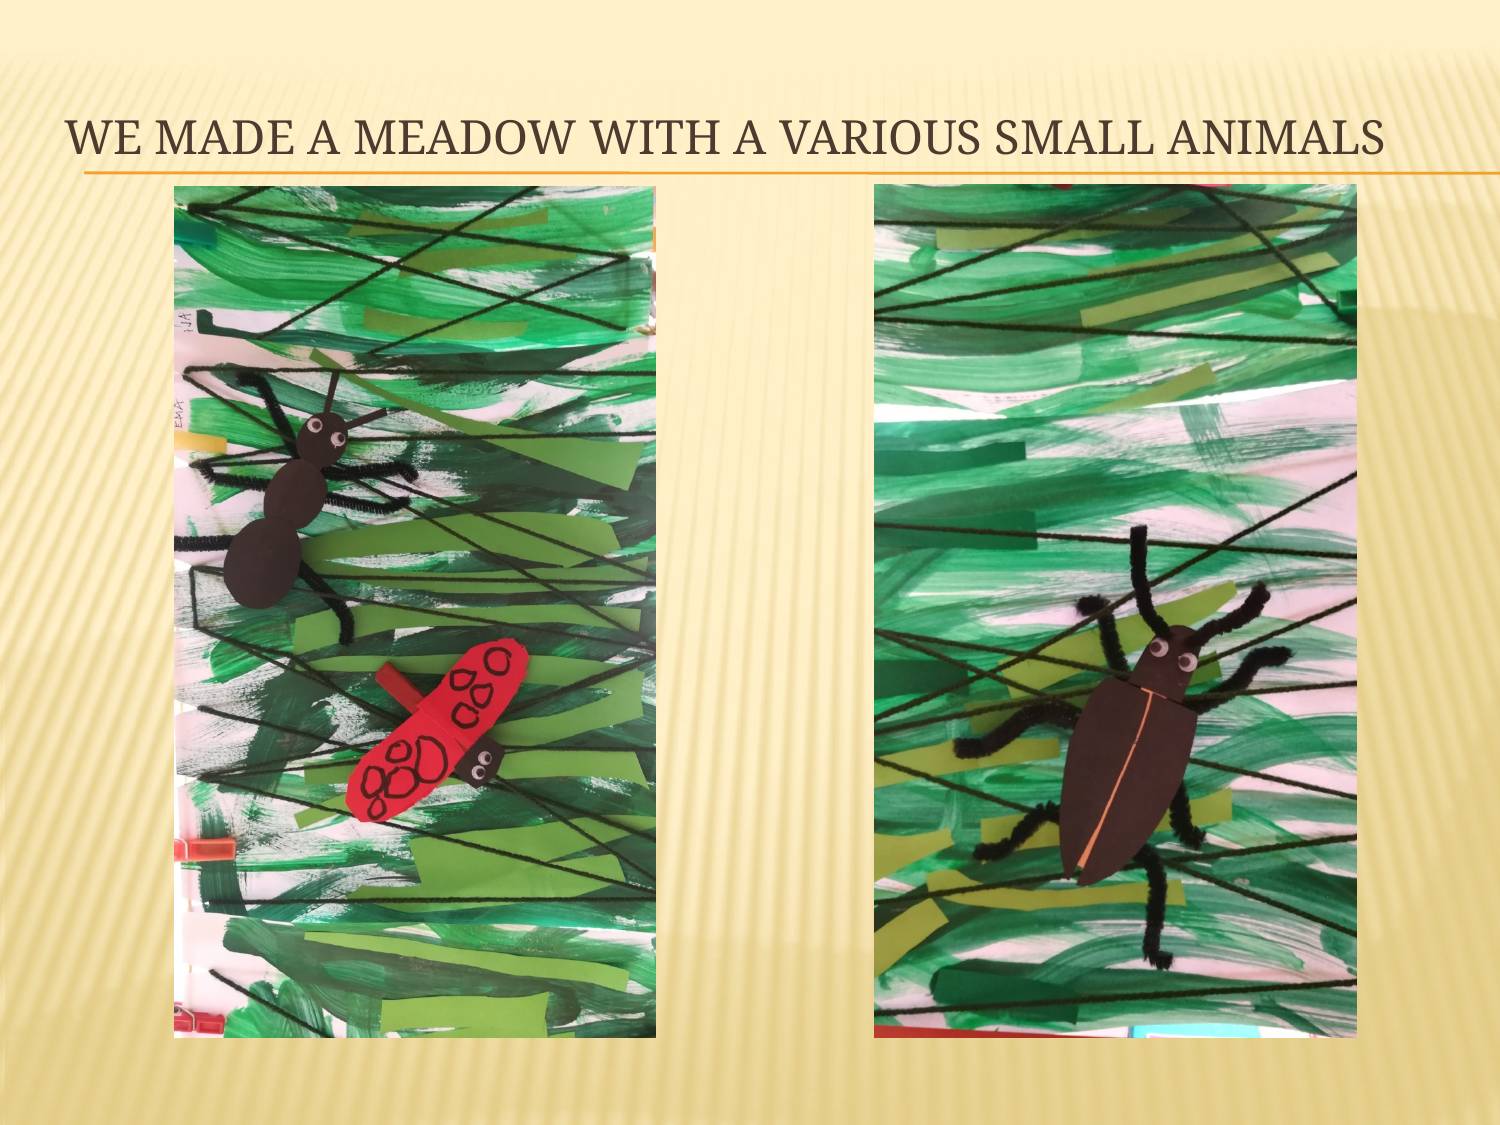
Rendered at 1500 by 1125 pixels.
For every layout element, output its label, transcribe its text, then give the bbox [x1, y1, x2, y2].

title We made a meadow with a various small animals [49, 75, 1475, 197]
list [174, 185, 656, 1038]
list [874, 184, 1357, 1038]
